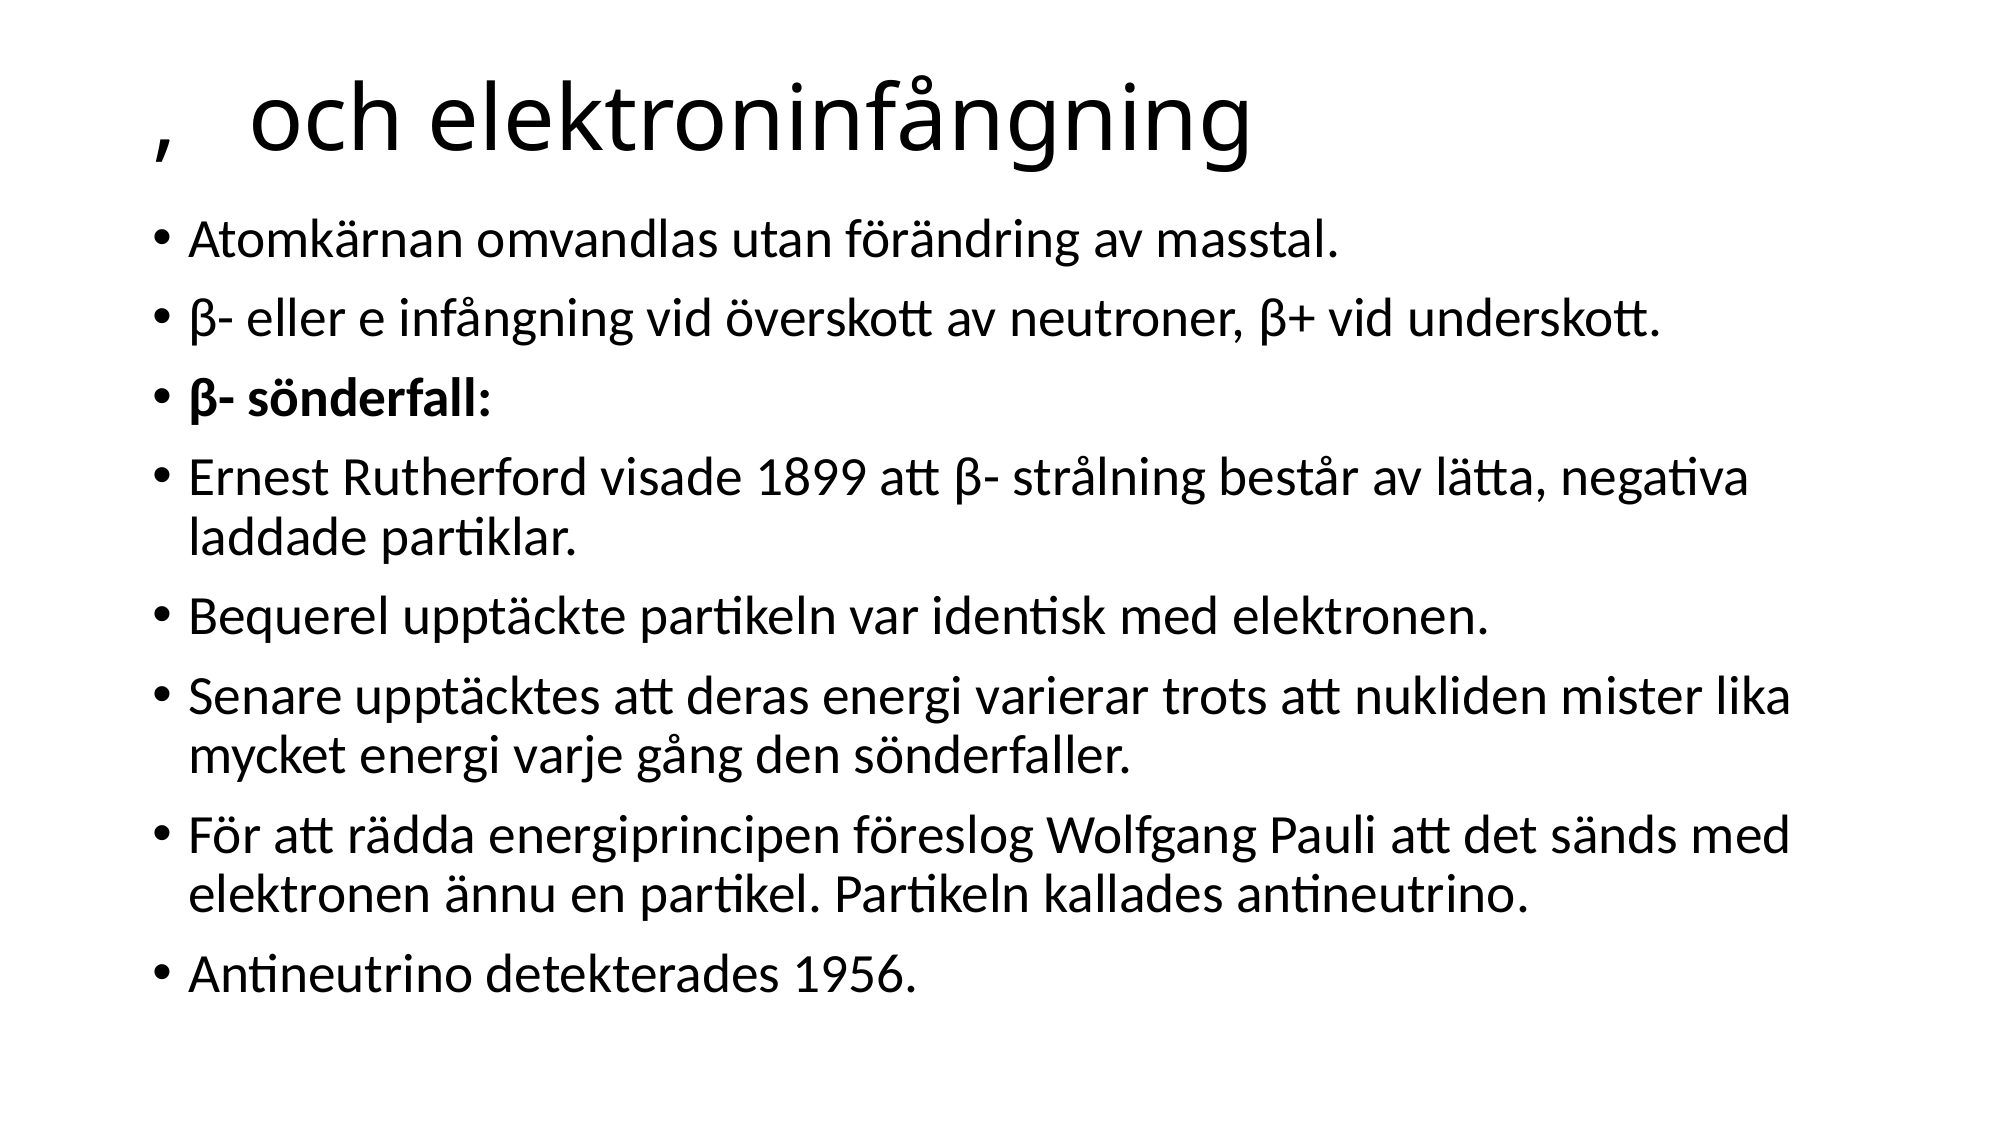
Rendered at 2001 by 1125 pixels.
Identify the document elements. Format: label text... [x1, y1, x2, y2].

list Atomkärnan omvandlas utan förändring av masstal. β- eller e infångning vid överskott av neutroner, β+ vid underskott. β- sönderfall: Ernest Rutherford visade 1899 att β- strålning består av lätta, negativa laddade partiklar. Bequerel upptäckte partikeln var identisk med elektronen. Senare upptäcktes att deras energi varierar trots att nukliden mister lika mycket energi varje gång den sönderfaller. För att rädda energiprincipen föreslog Wolfgang Pauli att det sänds med elektronen ännu en partikel. Partikeln kallades antineutrino. Antineutrino detekterades 1956. [137, 202, 1863, 1014]
